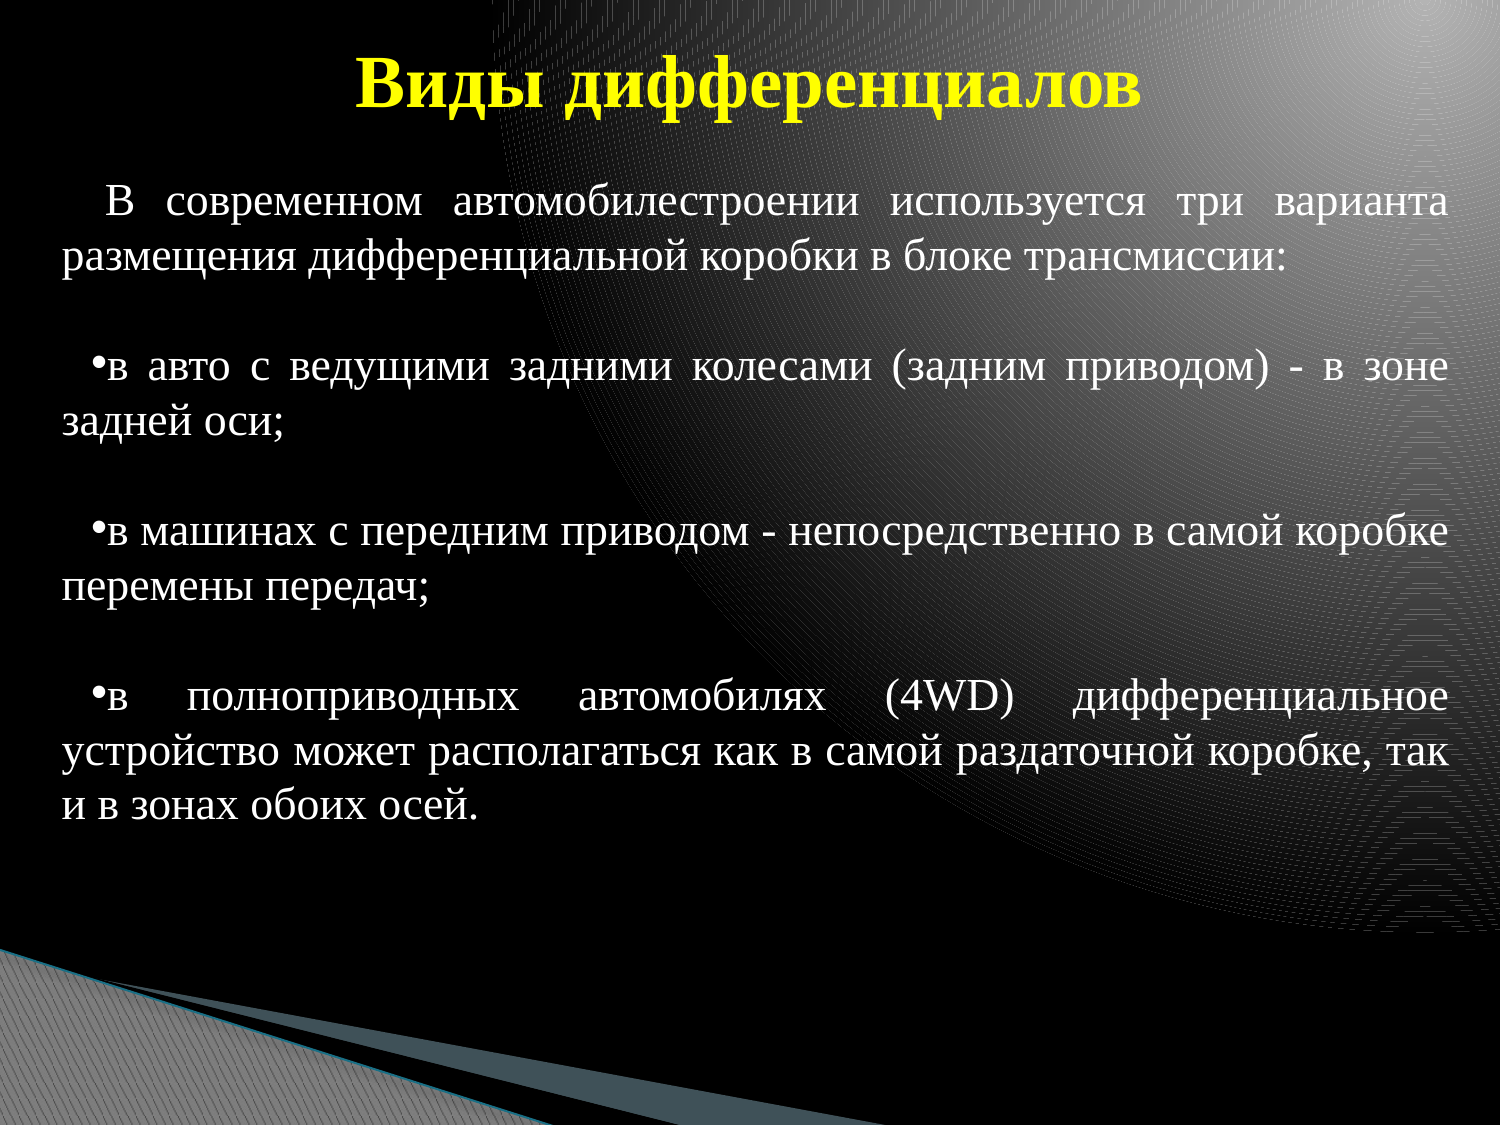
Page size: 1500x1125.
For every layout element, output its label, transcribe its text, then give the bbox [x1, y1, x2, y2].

text_box В современном автомобилестроении используется три варианта размещения дифференциальной коробки в блоке трансмиссии: в авто с ведущими задними колесами (задним приводом) - в зоне задней оси; в машинах с передним приводом - непосредственно в самой коробке перемены передач; в полноприводных автомобилях (4WD) дифференциальное устройство может располагаться как в самой раздаточной коробке, так и в зонах обоих осей. [46, 162, 1465, 837]
title Виды дифференциалов [75, 23, 1425, 131]
picture [0, 952, 543, 1125]
